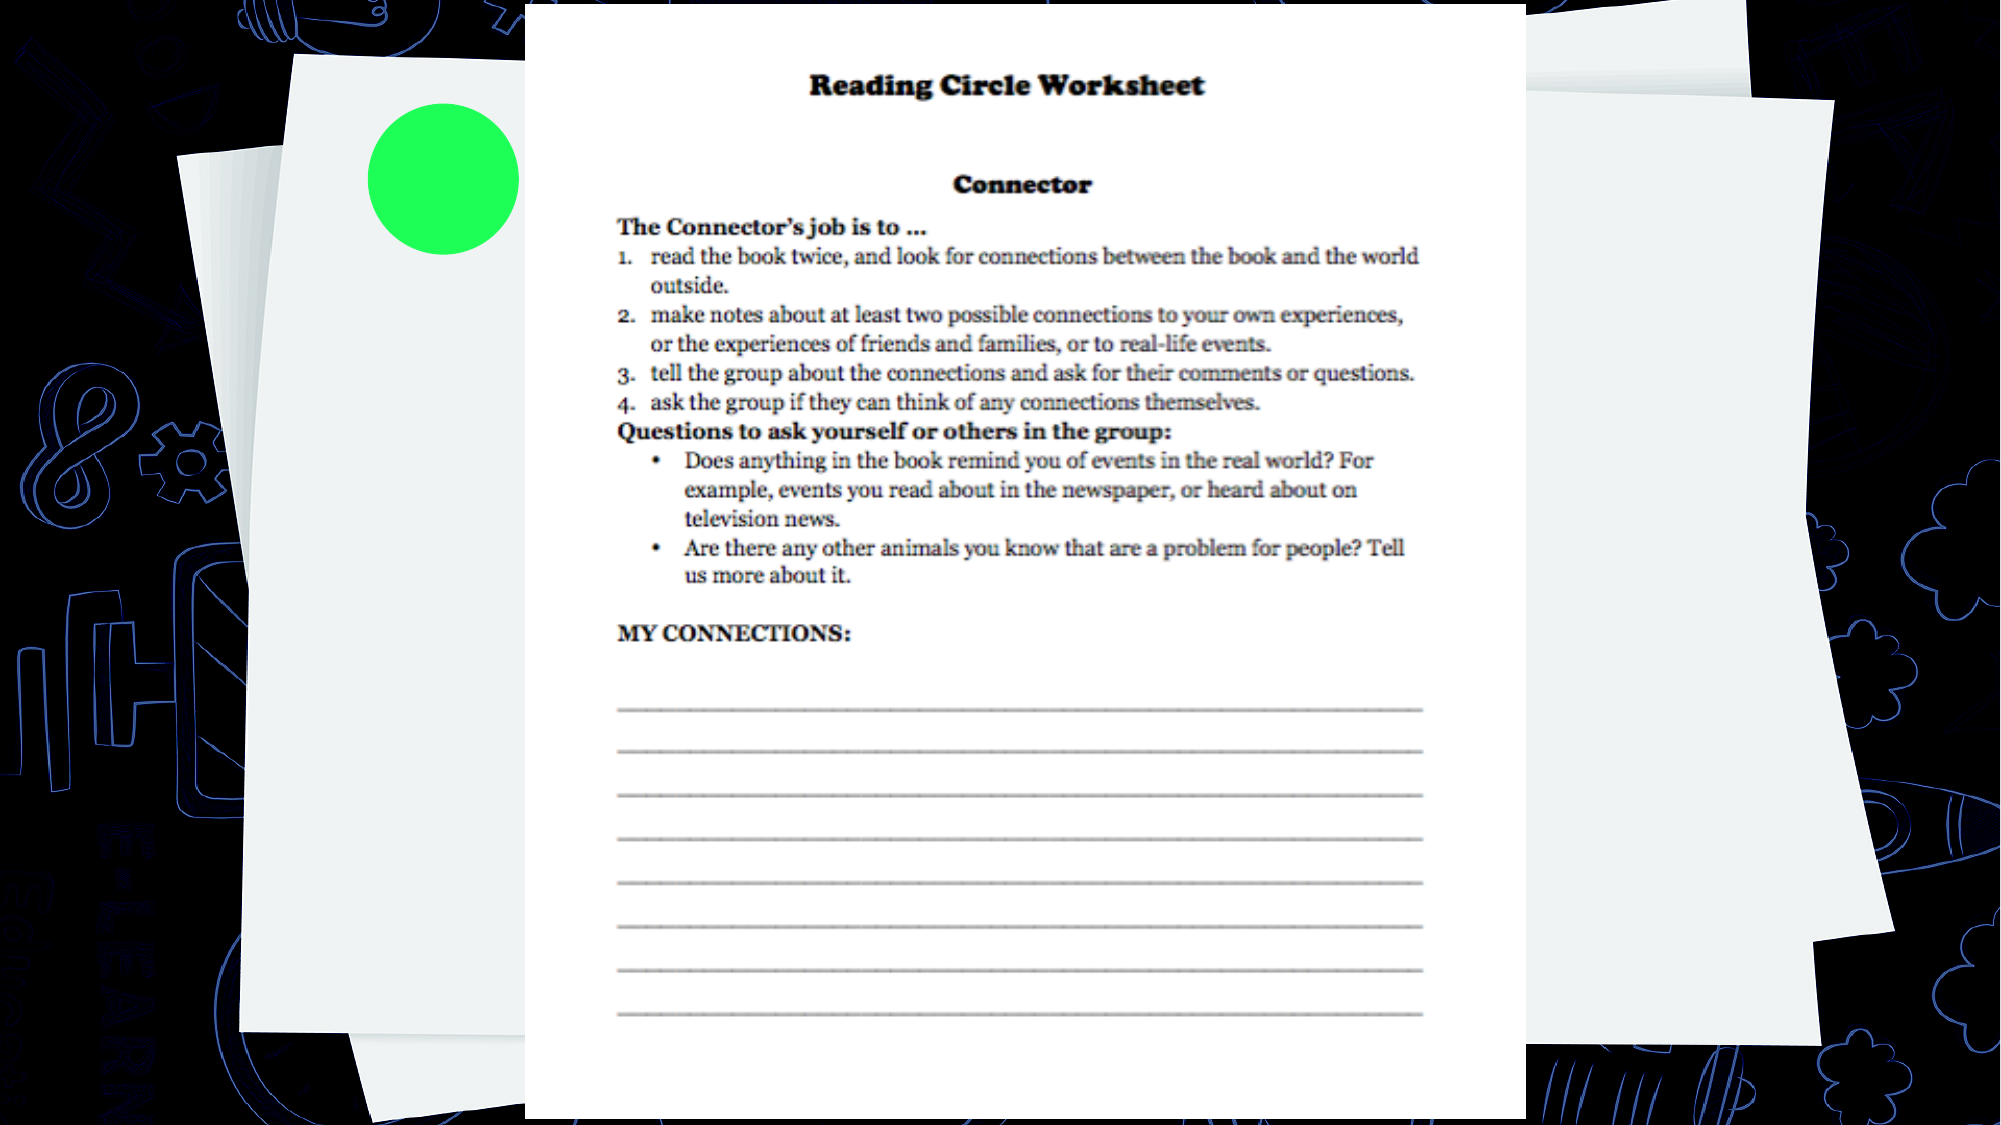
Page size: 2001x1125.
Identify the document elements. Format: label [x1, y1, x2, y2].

text_box [367, 103, 519, 255]
picture [0, 0, 2001, 1125]
